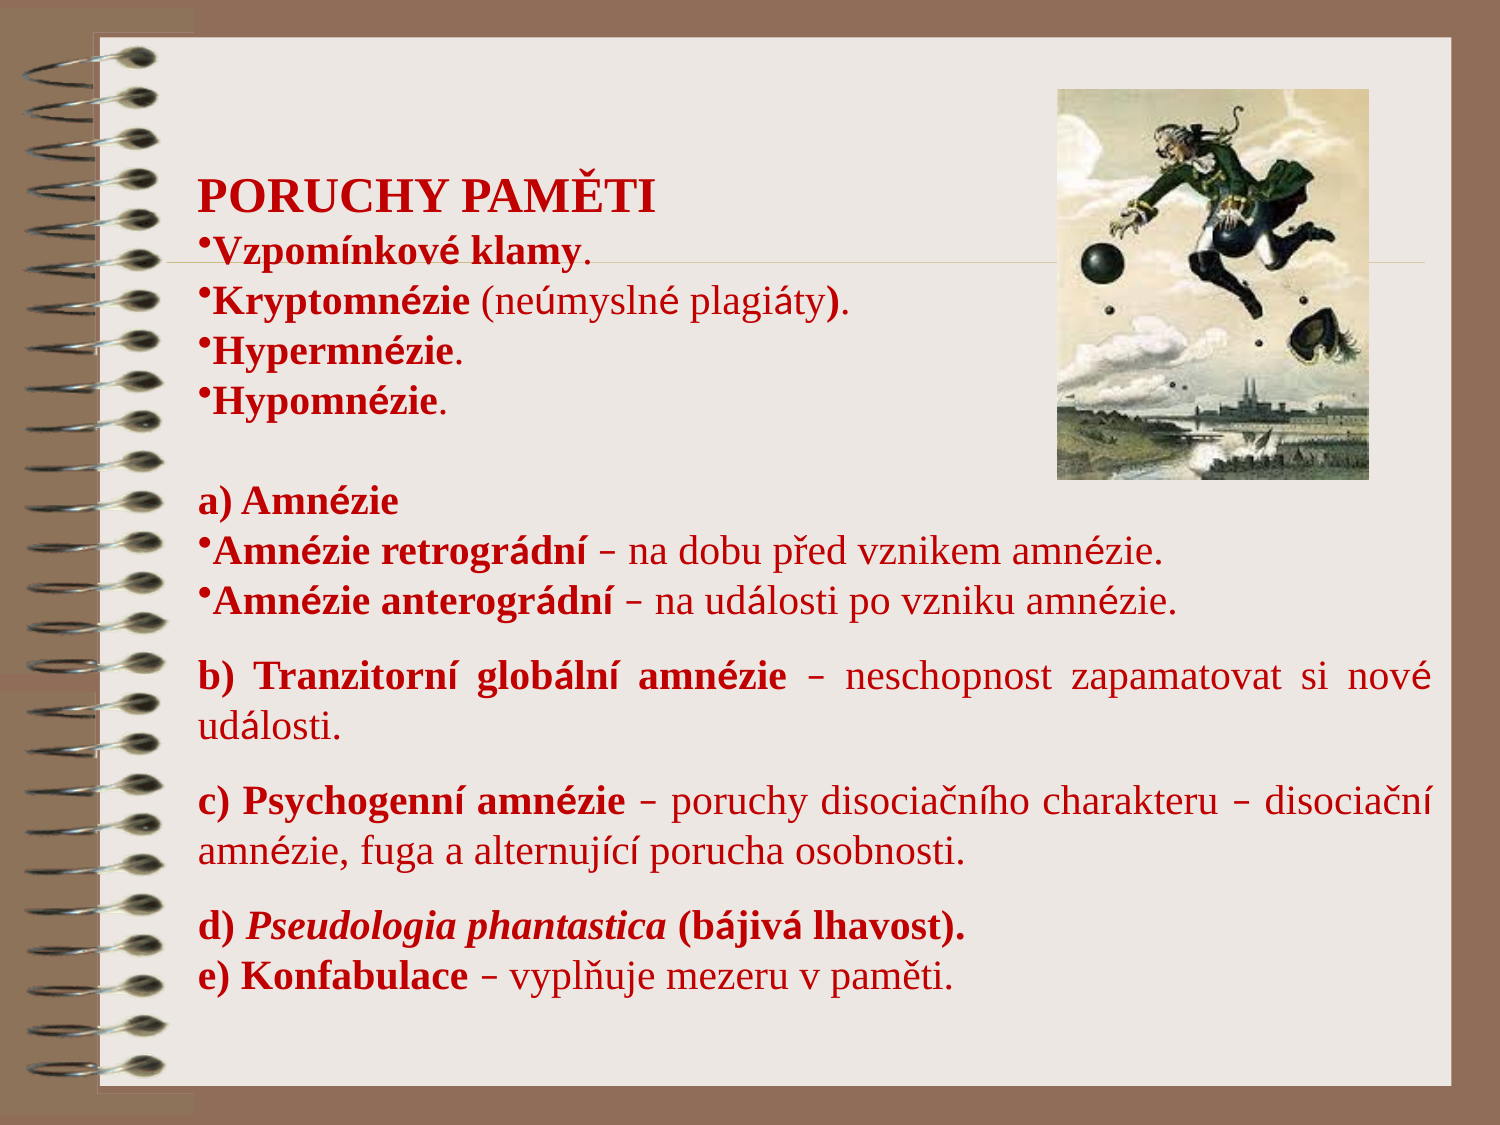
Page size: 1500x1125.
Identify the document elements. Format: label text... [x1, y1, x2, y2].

text_box PORUCHY PAMĚTI Vzpomínkové klamy. Kryptomnézie (neúmyslné plagiáty). Hypermnézie. Hypomnézie. a) Amnézie Amnézie retrográdní – na dobu před vznikem amnézie. Amnézie anterográdní – na události po vzniku amnézie. b) Tranzitorní globální amnézie – neschopnost zapamatovat si nové události. c) Psychogenní amnézie – poruchy disociačního charakteru – disociační amnézie, fuga a alternující porucha osobnosti. d) Pseudologia phantastica (bájivá lhavost). e) Konfabulace – vyplňuje mezeru v paměti. [182, 155, 1447, 1006]
picture [0, 692, 194, 1115]
picture [0, 8, 194, 674]
picture [1056, 89, 1369, 480]
